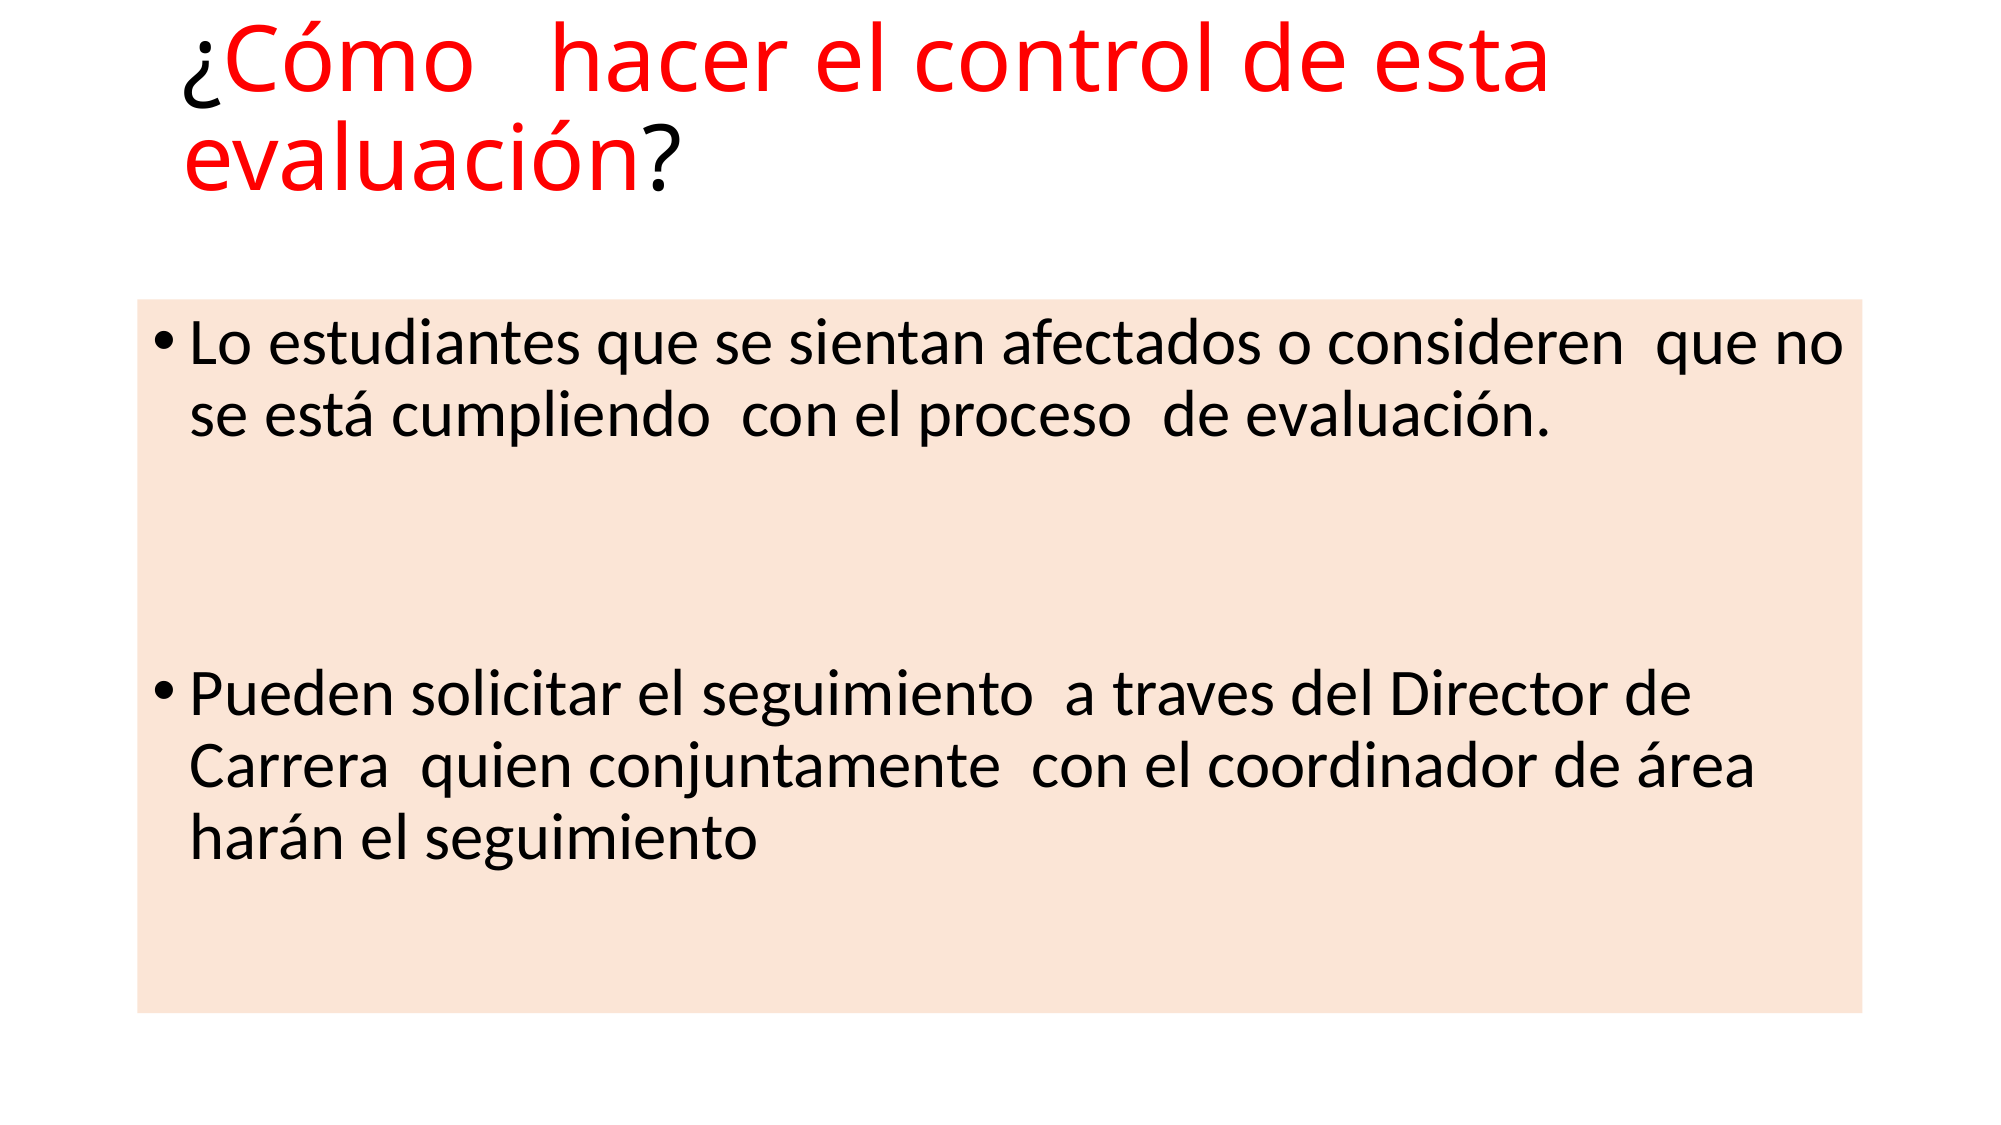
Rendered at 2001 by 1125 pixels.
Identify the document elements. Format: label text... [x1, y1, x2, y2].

list Lo estudiantes que se sientan afectados o consideren que no se está cumpliendo con el proceso de evaluación. Pueden solicitar el seguimiento a traves del Director de Carrera quien conjuntamente con el coordinador de área harán el seguimiento [137, 299, 1863, 1014]
title ¿Cómo hacer el control de esta evaluación? [167, 3, 1893, 221]
